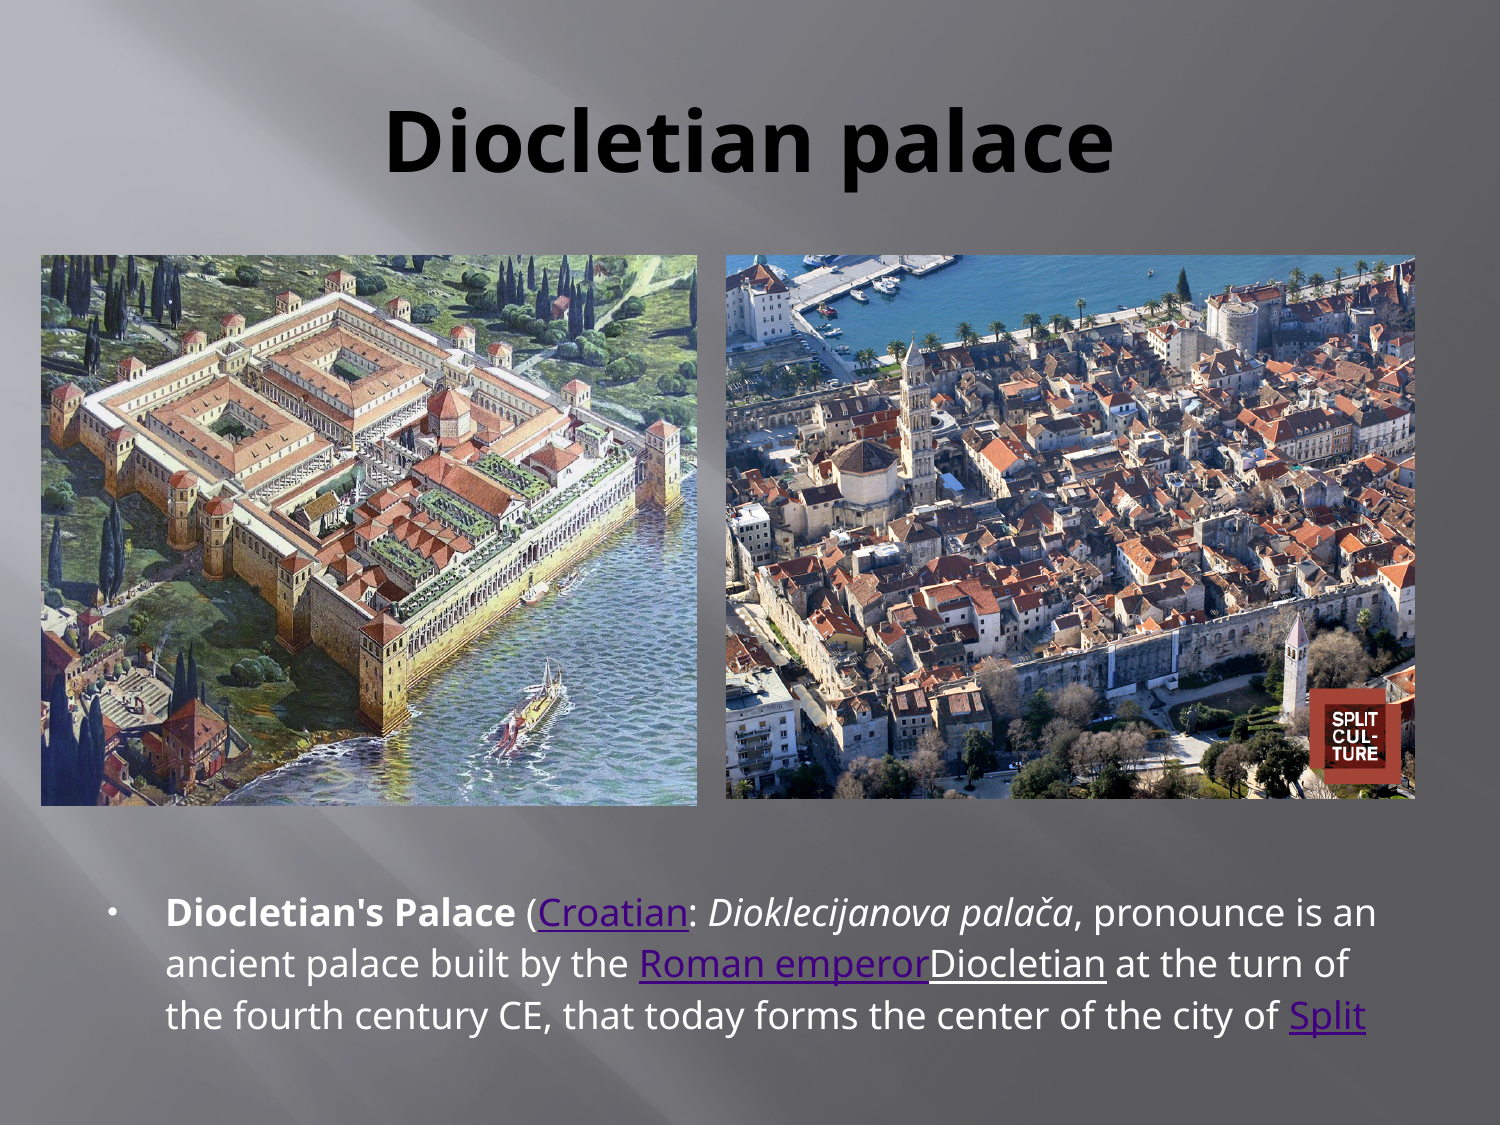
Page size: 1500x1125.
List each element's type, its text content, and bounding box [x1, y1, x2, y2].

title Diocletian palace [75, 45, 1425, 233]
picture [726, 255, 1415, 799]
list Diocletian's Palace (Croatian: Dioklecijanova palača, pronounce is an ancient palace built by the Roman emperorDiocletian at the turn of the fourth century CE, that today forms the center of the city of Split [75, 881, 1425, 1083]
picture [40, 255, 697, 807]
